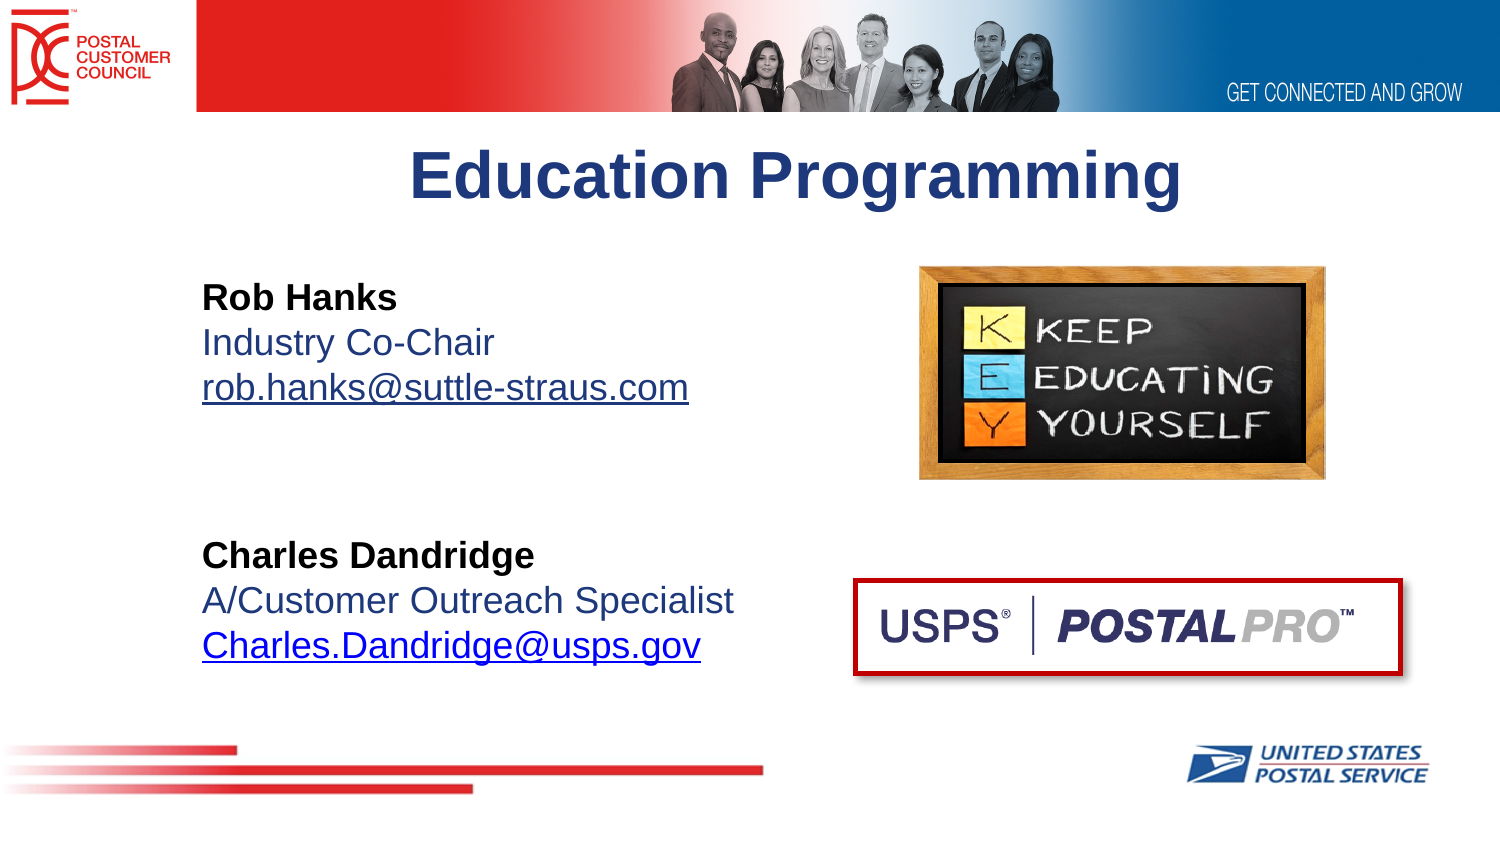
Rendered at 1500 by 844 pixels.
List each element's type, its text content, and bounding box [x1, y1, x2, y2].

picture [0, 0, 1500, 112]
picture [919, 265, 1326, 481]
picture [0, 582, 1500, 844]
text_box Education Programming [394, 124, 1199, 219]
text_box Rob Hanks Industry Co-Chair rob.hanks@suttle-straus.com [187, 265, 851, 416]
text_box Charles Dandridge A/Customer Outreach Specialist Charles.Dandridge@usps.gov [187, 523, 784, 674]
